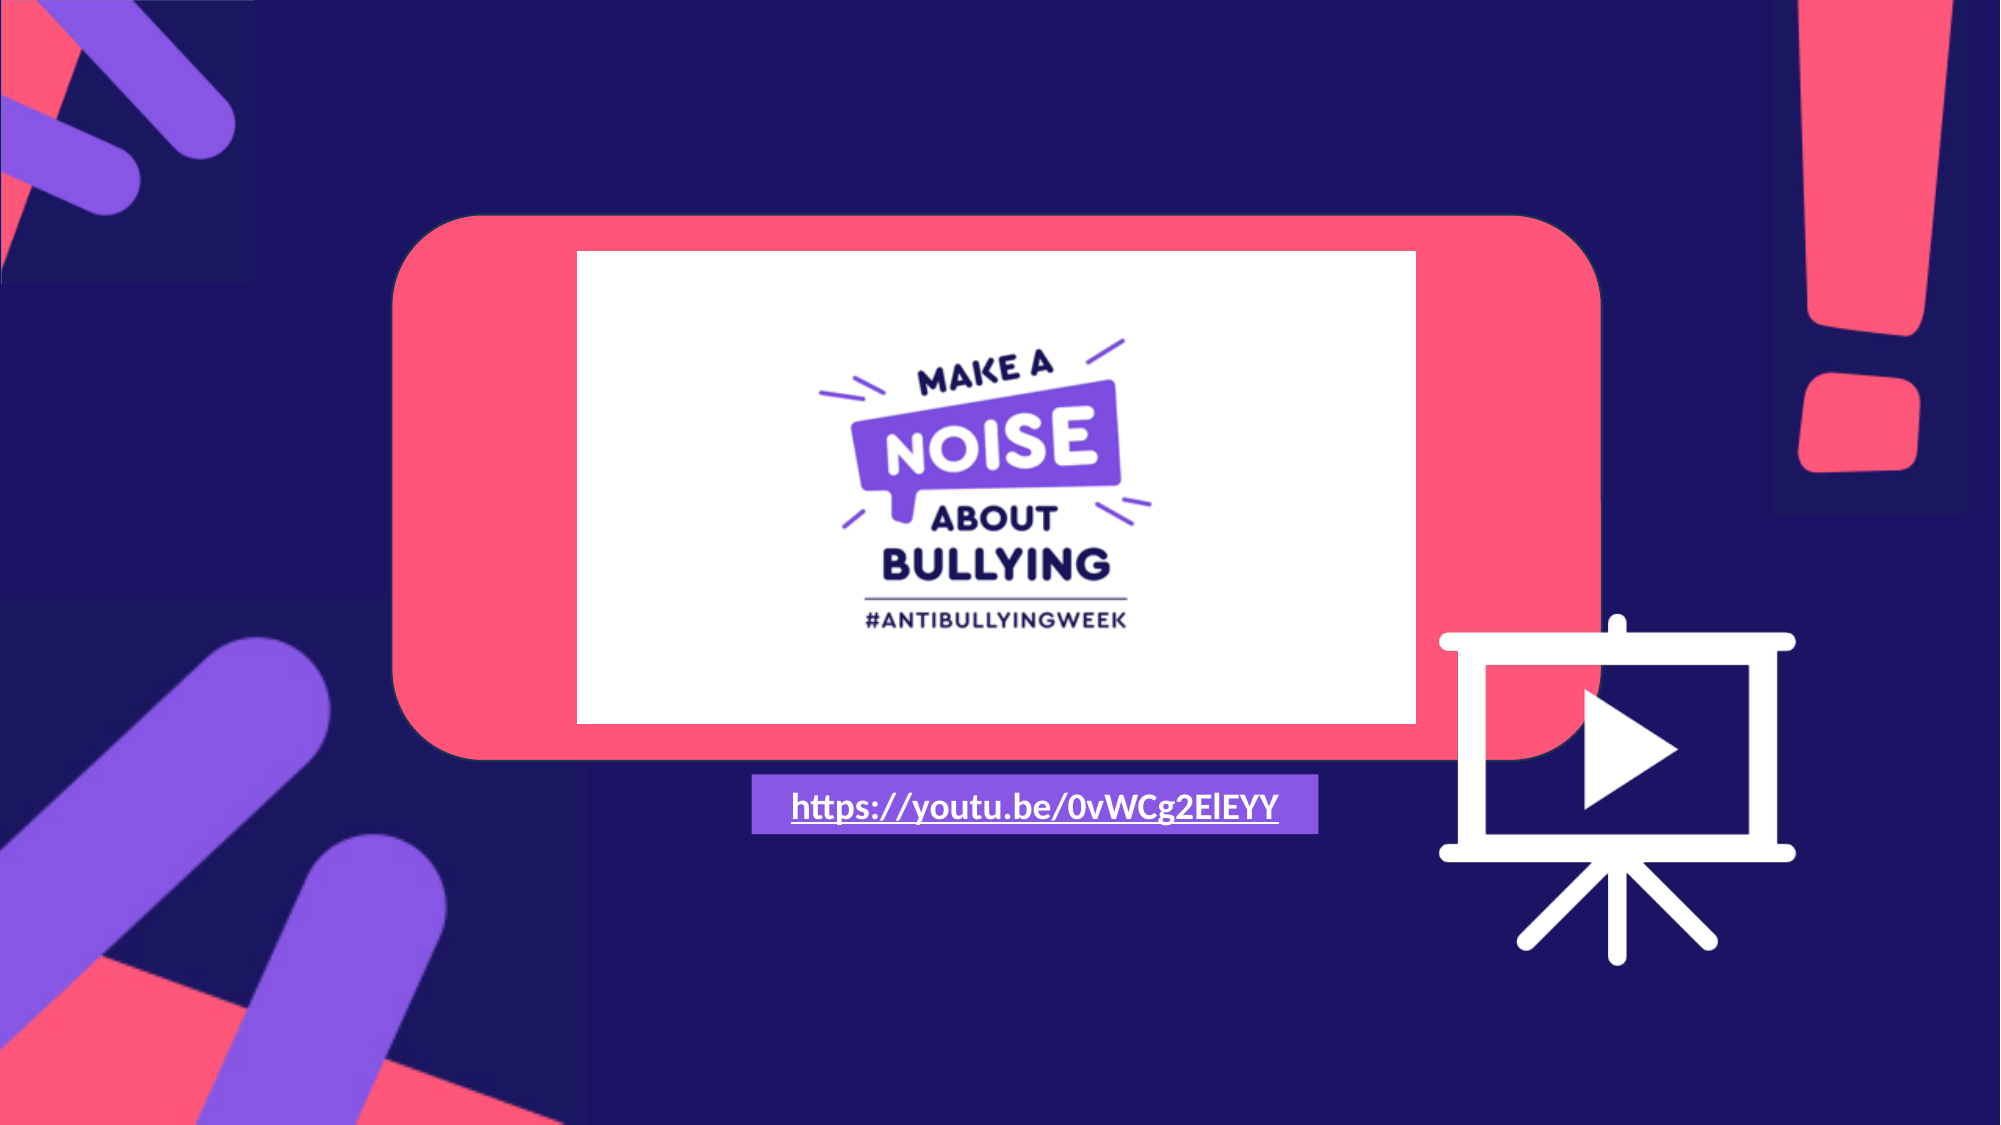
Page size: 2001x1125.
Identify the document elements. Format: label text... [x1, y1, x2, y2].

picture [0, 251, 1843, 1125]
picture [0, 1, 269, 284]
text_box [390, 213, 1603, 597]
text_box [588, 724, 1392, 762]
picture [1772, 0, 1971, 516]
text_box https://youtu.be/0vWCg2ElEYY [751, 774, 1319, 835]
